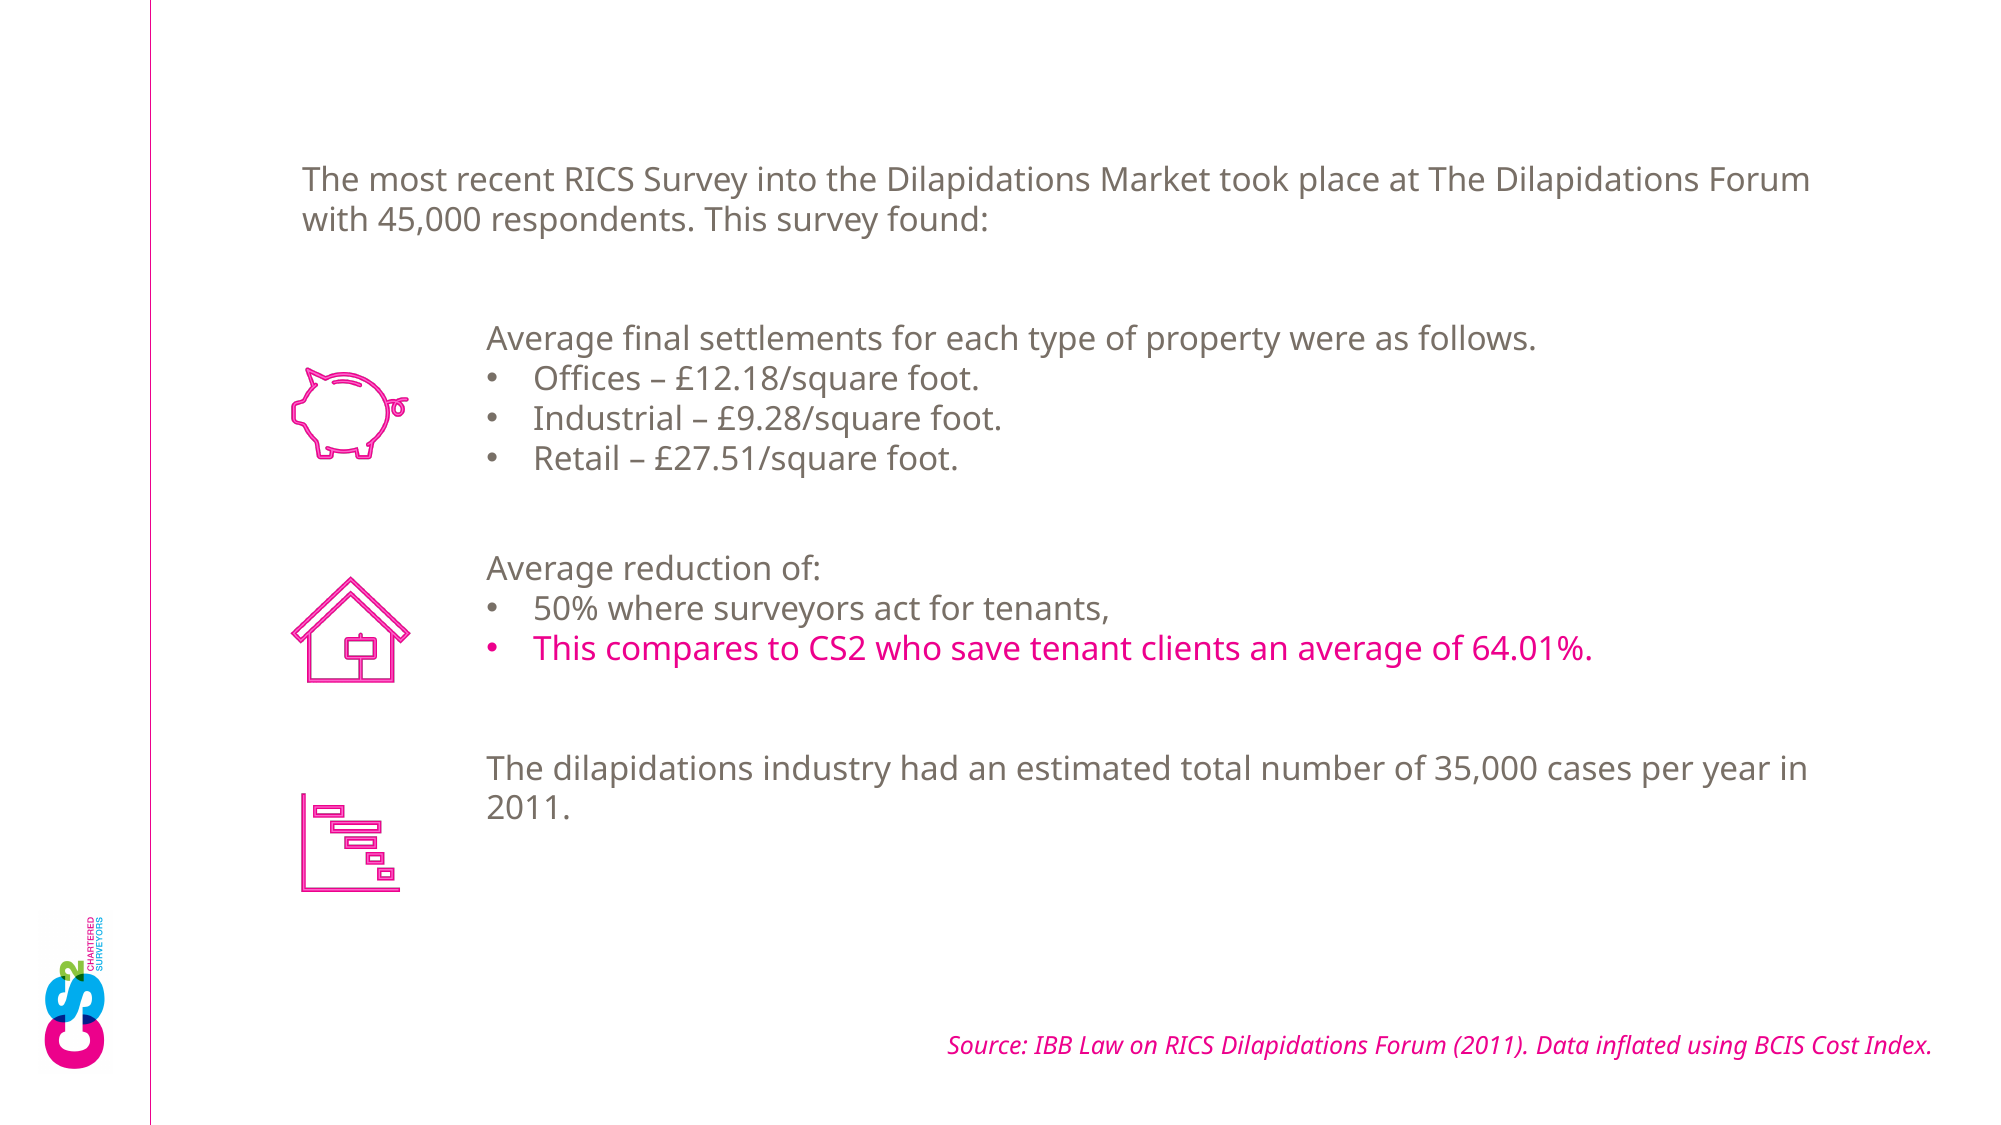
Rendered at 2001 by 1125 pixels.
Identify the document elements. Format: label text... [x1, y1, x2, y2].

text_box Source: IBB Law on RICS Dilapidations Forum (2011). Data inflated using BCIS Cost Index. [656, 1022, 1950, 1074]
picture [282, 774, 419, 911]
picture [282, 344, 419, 481]
text_box The most recent RICS Survey into the Dilapidations Market took place at The Dilapidations Forum with 45,000 respondents. This survey found: [287, 150, 1850, 271]
text_box Average final settlements for each type of property were as follows. Offices – £12.18/square foot. Industrial – £9.28/square foot. Retail – £27.51/square foot. Average reduction of: 50% where surveyors act for tenants, This compares to CS2 who save tenant clients an average of 64.01%. The dilapidations industry had an estimated total number of 35,000 cases per year in 2011. [471, 310, 1850, 911]
picture [282, 559, 419, 696]
picture [0, 911, 158, 1074]
